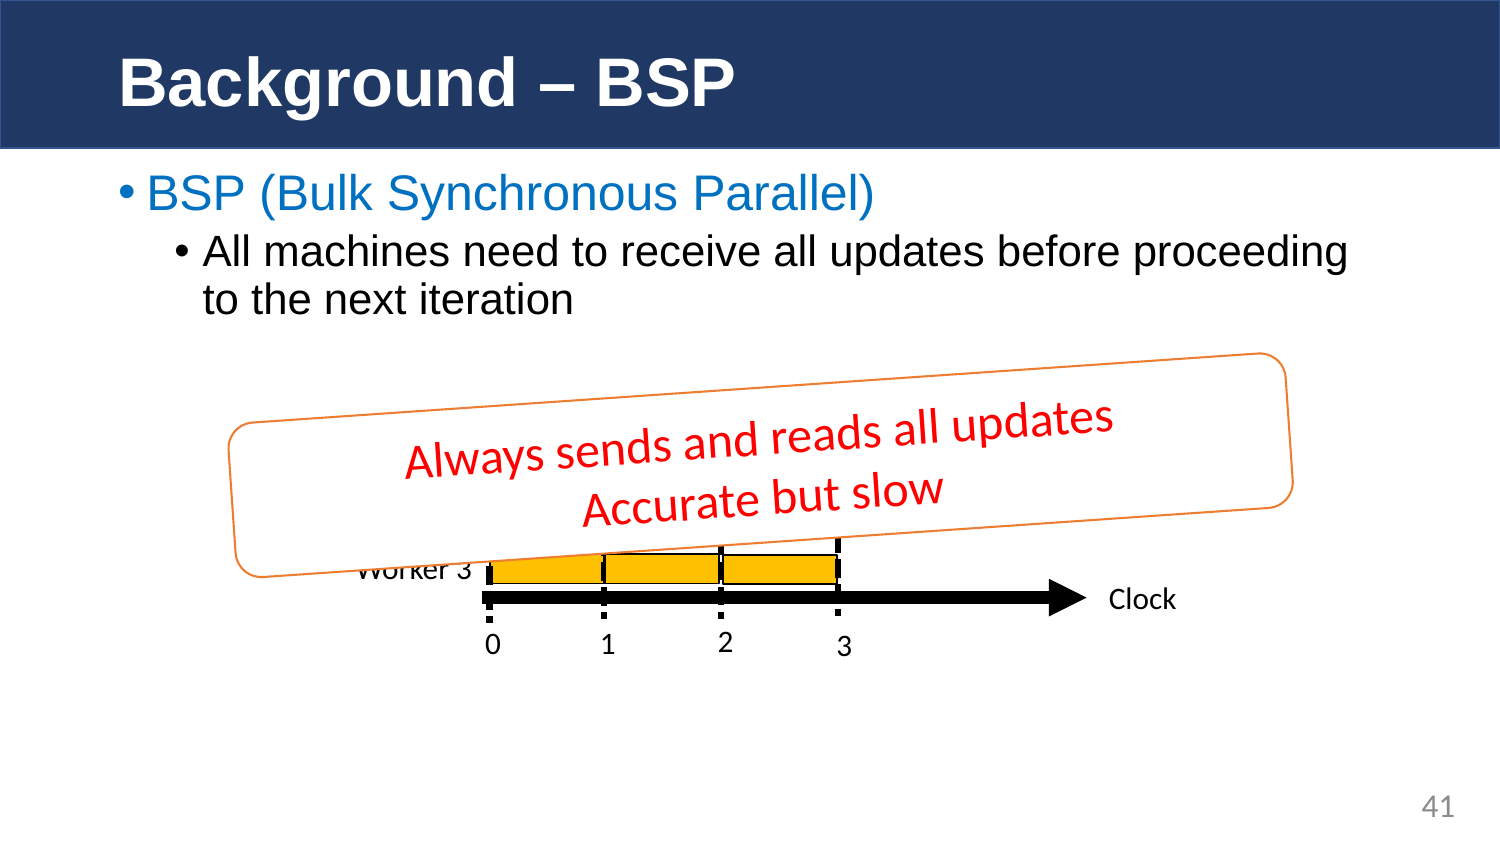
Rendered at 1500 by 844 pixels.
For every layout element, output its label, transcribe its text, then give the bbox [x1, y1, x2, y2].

text_box [723, 554, 838, 585]
text_box Worker 3 [340, 562, 488, 594]
text_box [490, 554, 603, 584]
list BSP (Bulk Synchronous Parallel) All machines need to receive all updates before proceeding to the next iteration [103, 159, 1397, 342]
text_box 2 [702, 613, 749, 666]
text_box 3 [821, 618, 868, 671]
text_box Clock [1094, 571, 1192, 624]
text_box 1 [585, 615, 631, 668]
title Background – BSP [103, 19, 1397, 149]
text_box Always sends and reads all updates Accurate but slow [228, 353, 1293, 578]
text_box 0 [470, 615, 516, 668]
slide_number 41 [1132, 782, 1471, 827]
text_box [604, 553, 719, 584]
